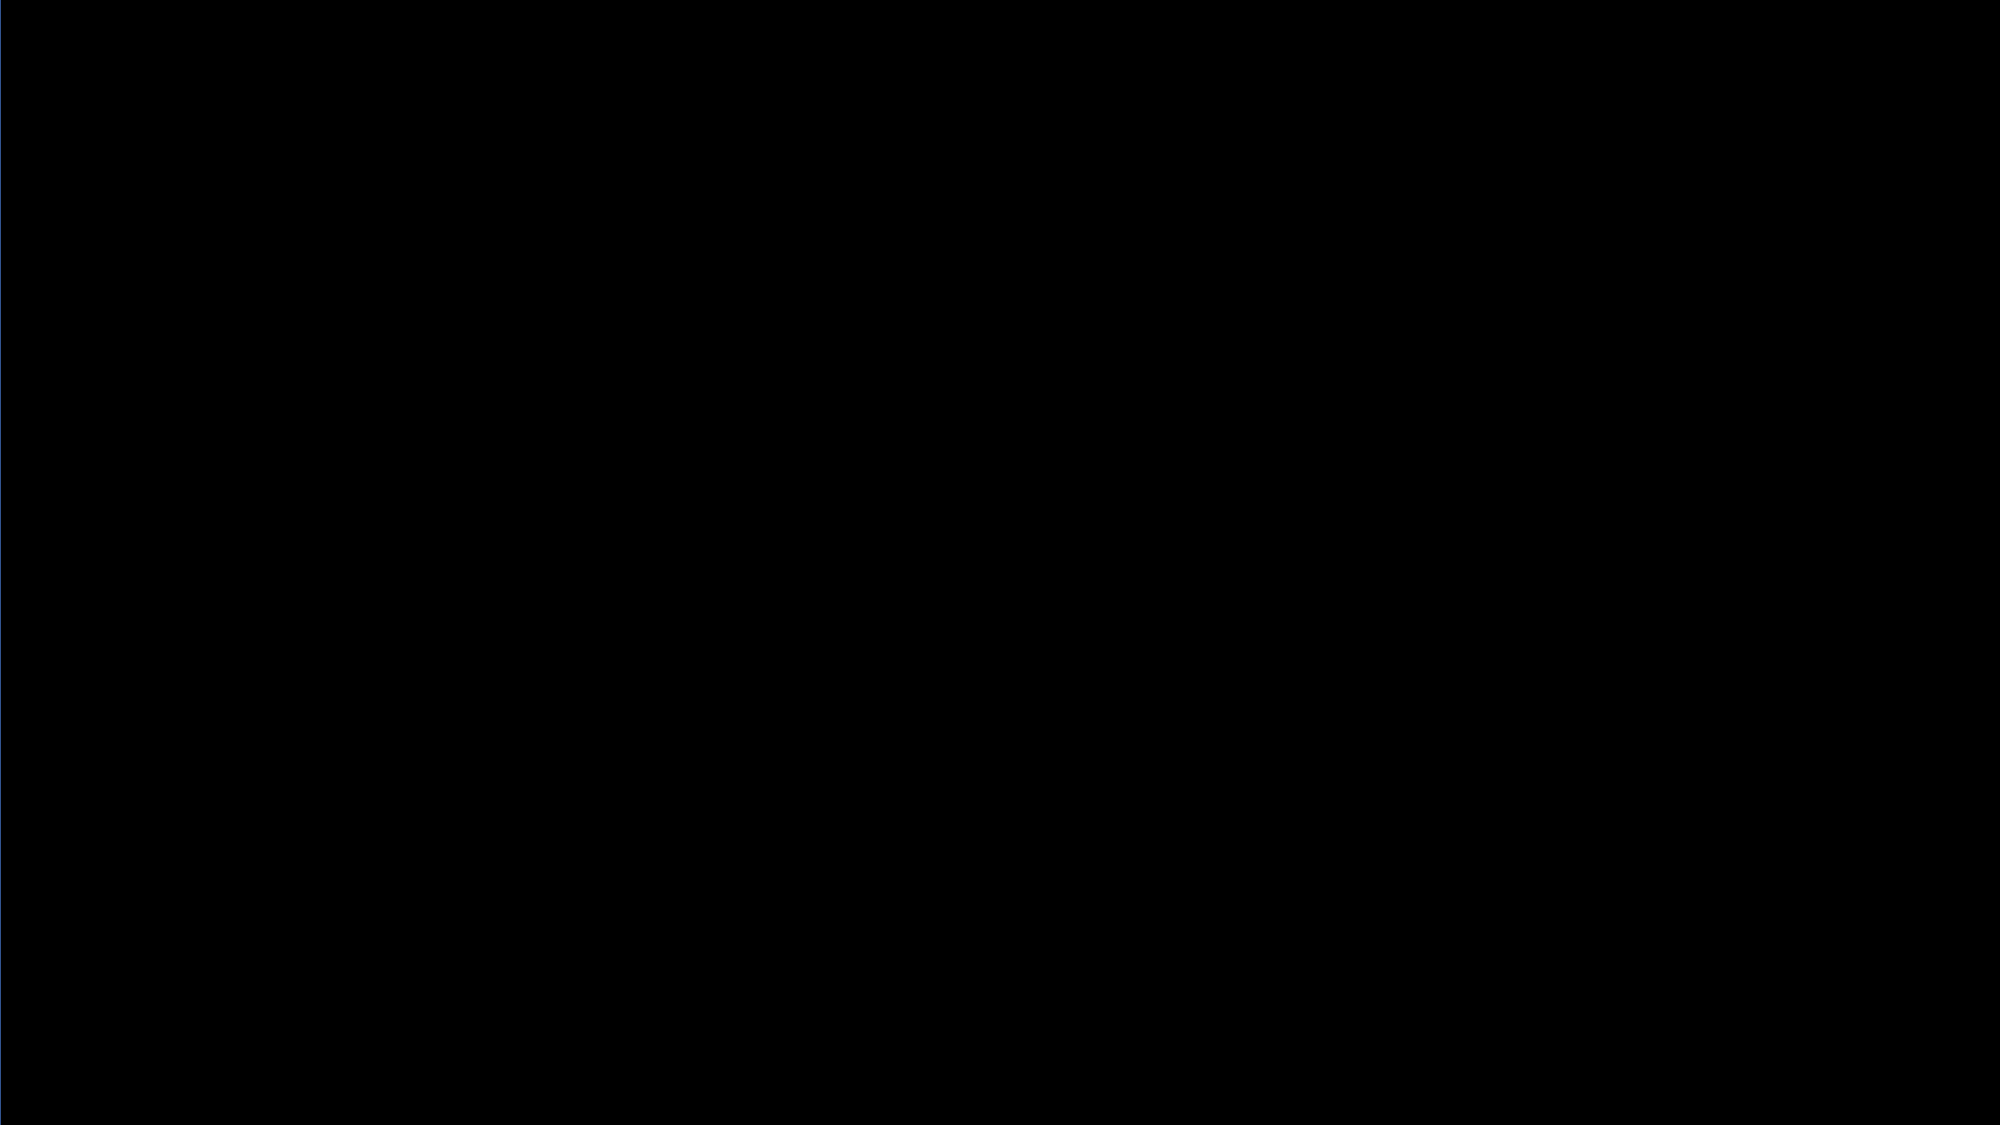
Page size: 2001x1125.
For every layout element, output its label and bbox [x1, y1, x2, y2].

text_box [0, 0, 2000, 1125]
